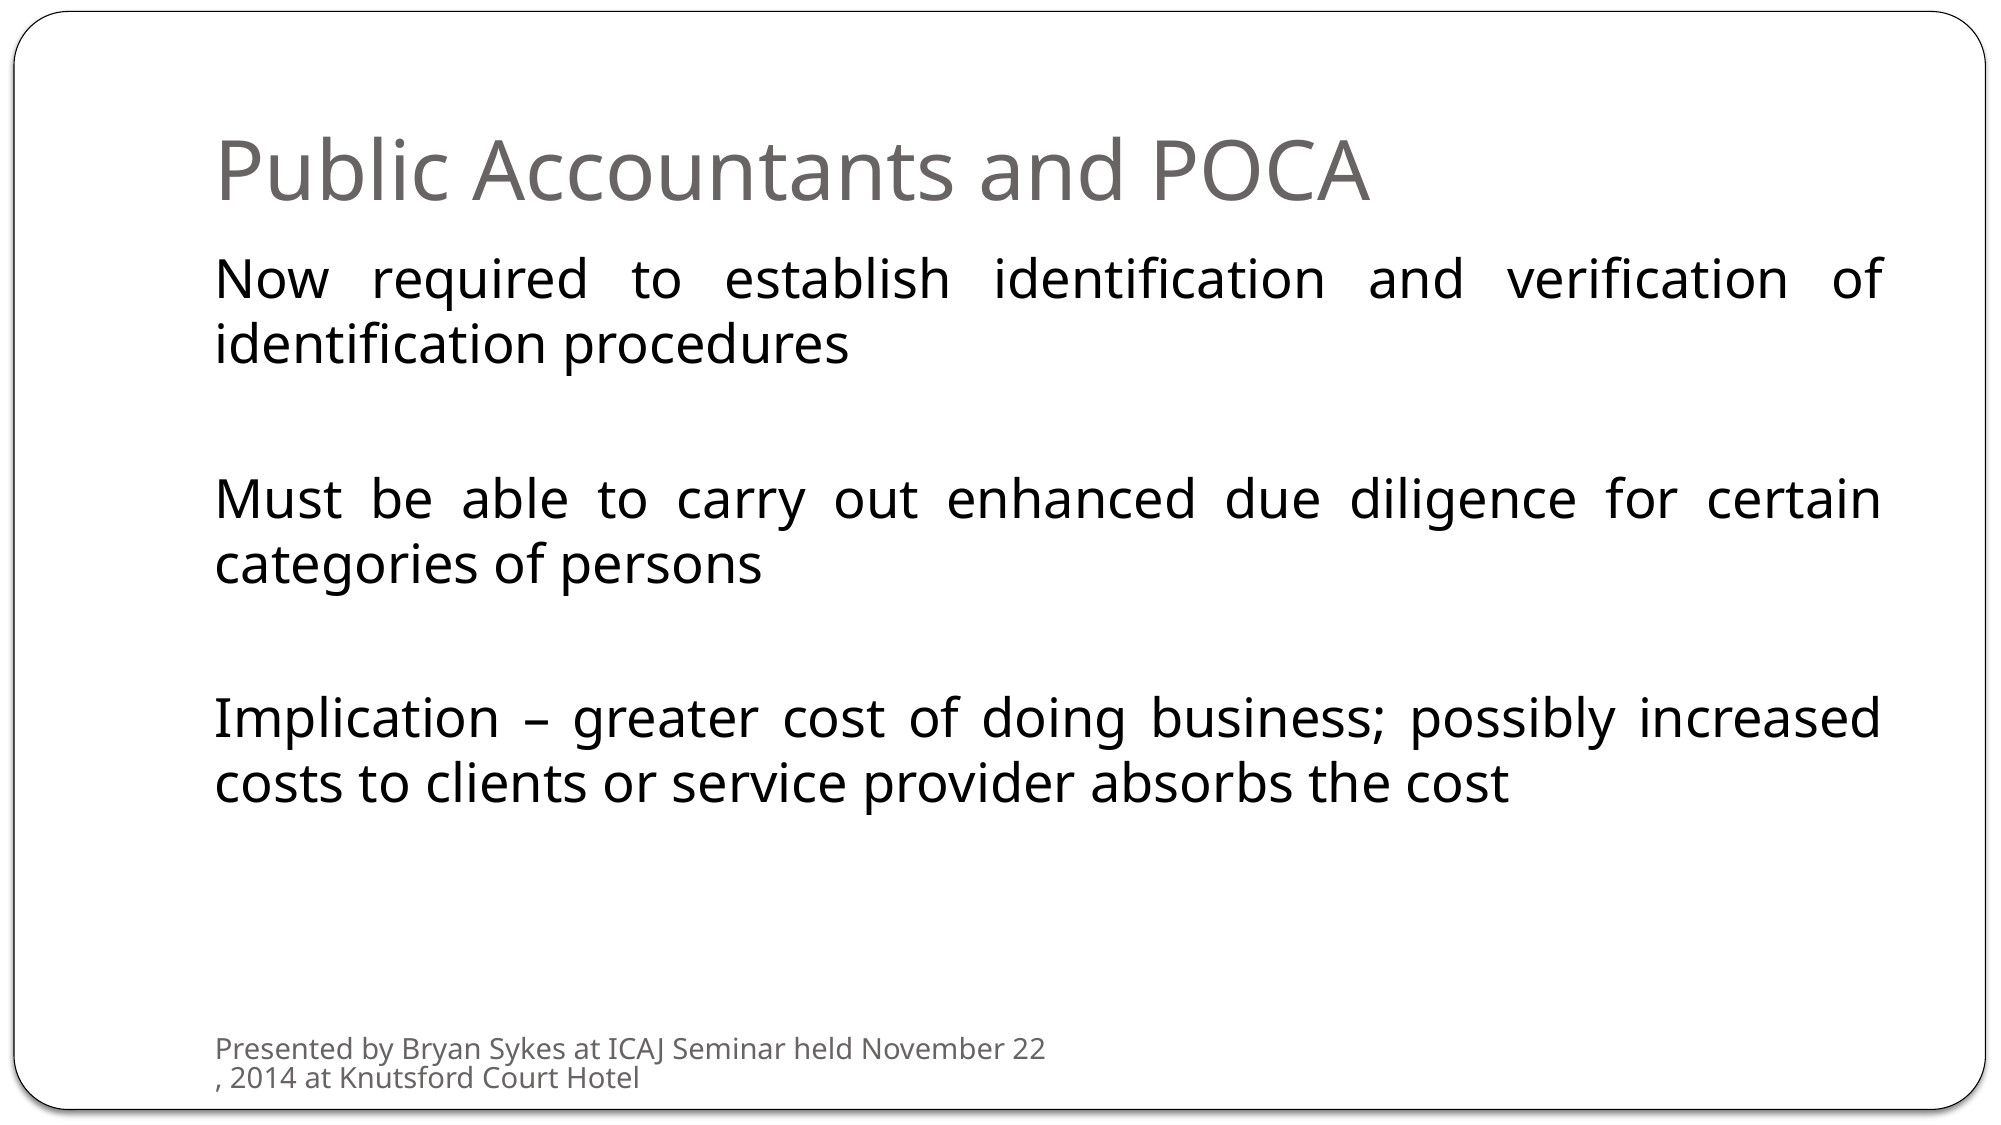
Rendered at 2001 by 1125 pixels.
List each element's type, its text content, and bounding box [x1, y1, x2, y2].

list Now required to establish identification and verification of identification procedures Must be able to carry out enhanced due diligence for certain categories of persons Implication – greater cost of doing business; possibly increased costs to clients or service provider absorbs the cost [200, 237, 1900, 988]
title Public Accountants and POCA [200, 45, 1900, 233]
footer Presented by Bryan Sykes at ICAJ Seminar held November 22, 2014 at Knutsford Court Hotel [200, 1012, 1067, 1088]
